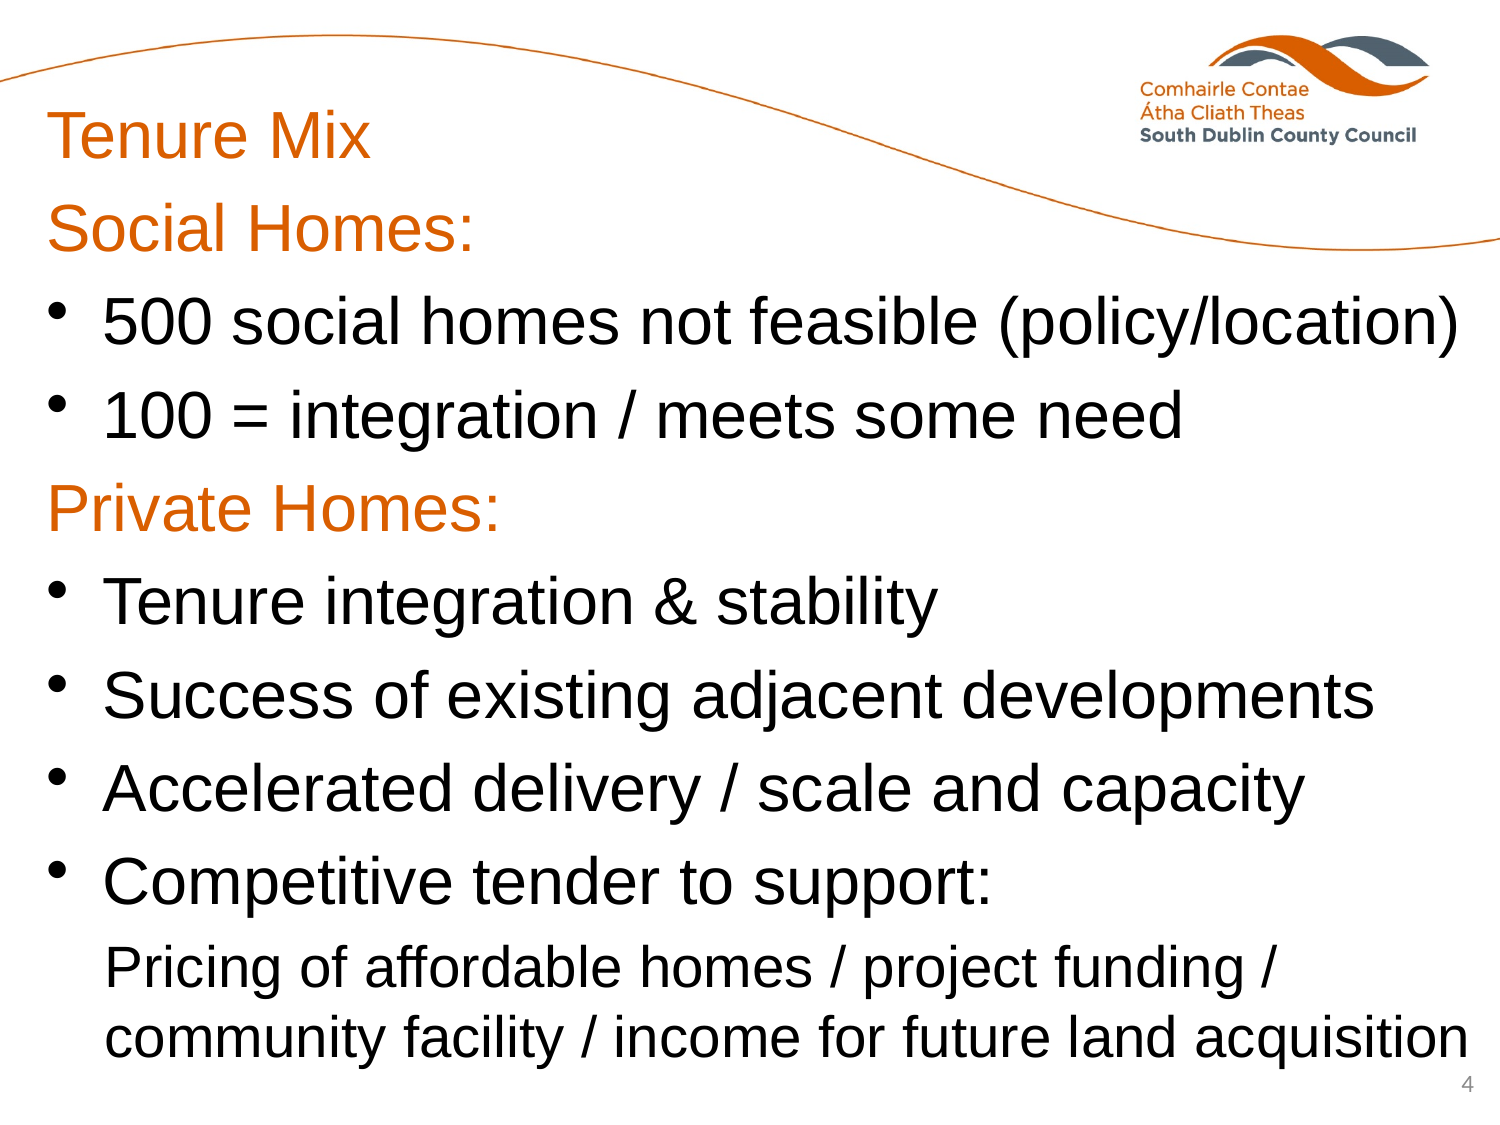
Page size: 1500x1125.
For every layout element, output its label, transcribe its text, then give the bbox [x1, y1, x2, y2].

slide_number 4 [1426, 1084, 1489, 1111]
picture [0, 0, 1500, 1076]
